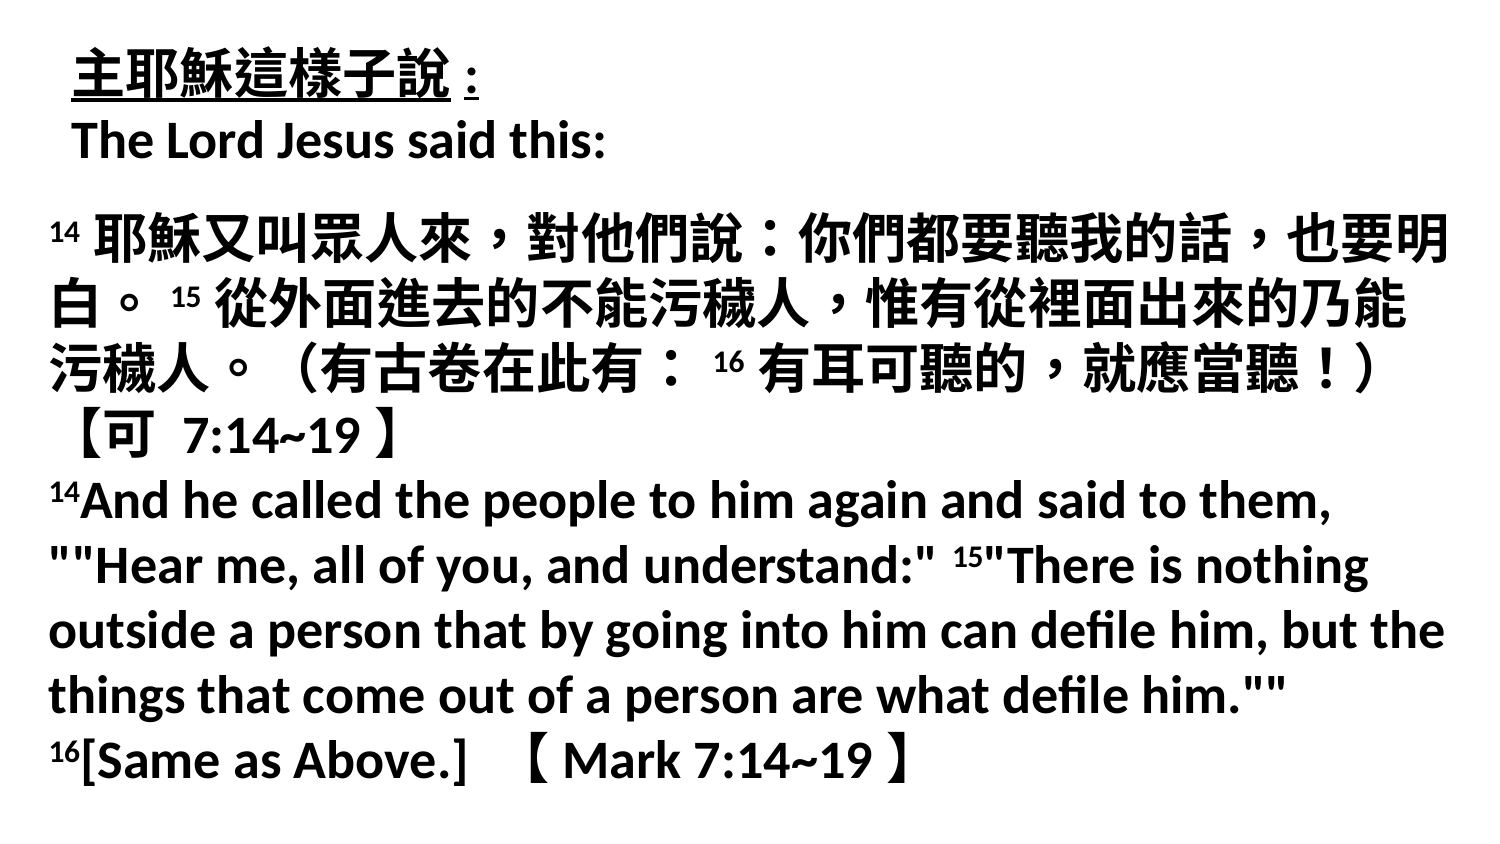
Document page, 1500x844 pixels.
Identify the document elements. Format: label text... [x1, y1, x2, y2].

text_box 主耶穌這樣子說: The Lord Jesus said this: [56, 32, 624, 177]
text_box 14耶穌又叫眾人來，對他們說：你們都要聽我的話，也要明白。15從外面進去的不能污穢人，惟有從裡面出來的乃能污穢人。（有古卷在此有：16有耳可聽的，就應當聽！） 【可 7:14~19】 14And he called the people to him again and said to them, ""Hear me, all of you, and understand:" 15"There is nothing outside a person that by going into him can defile him, but the things that come out of a person are what defile him."" 16[Same as Above.] 【Mark 7:14~19】 [33, 197, 1475, 797]
